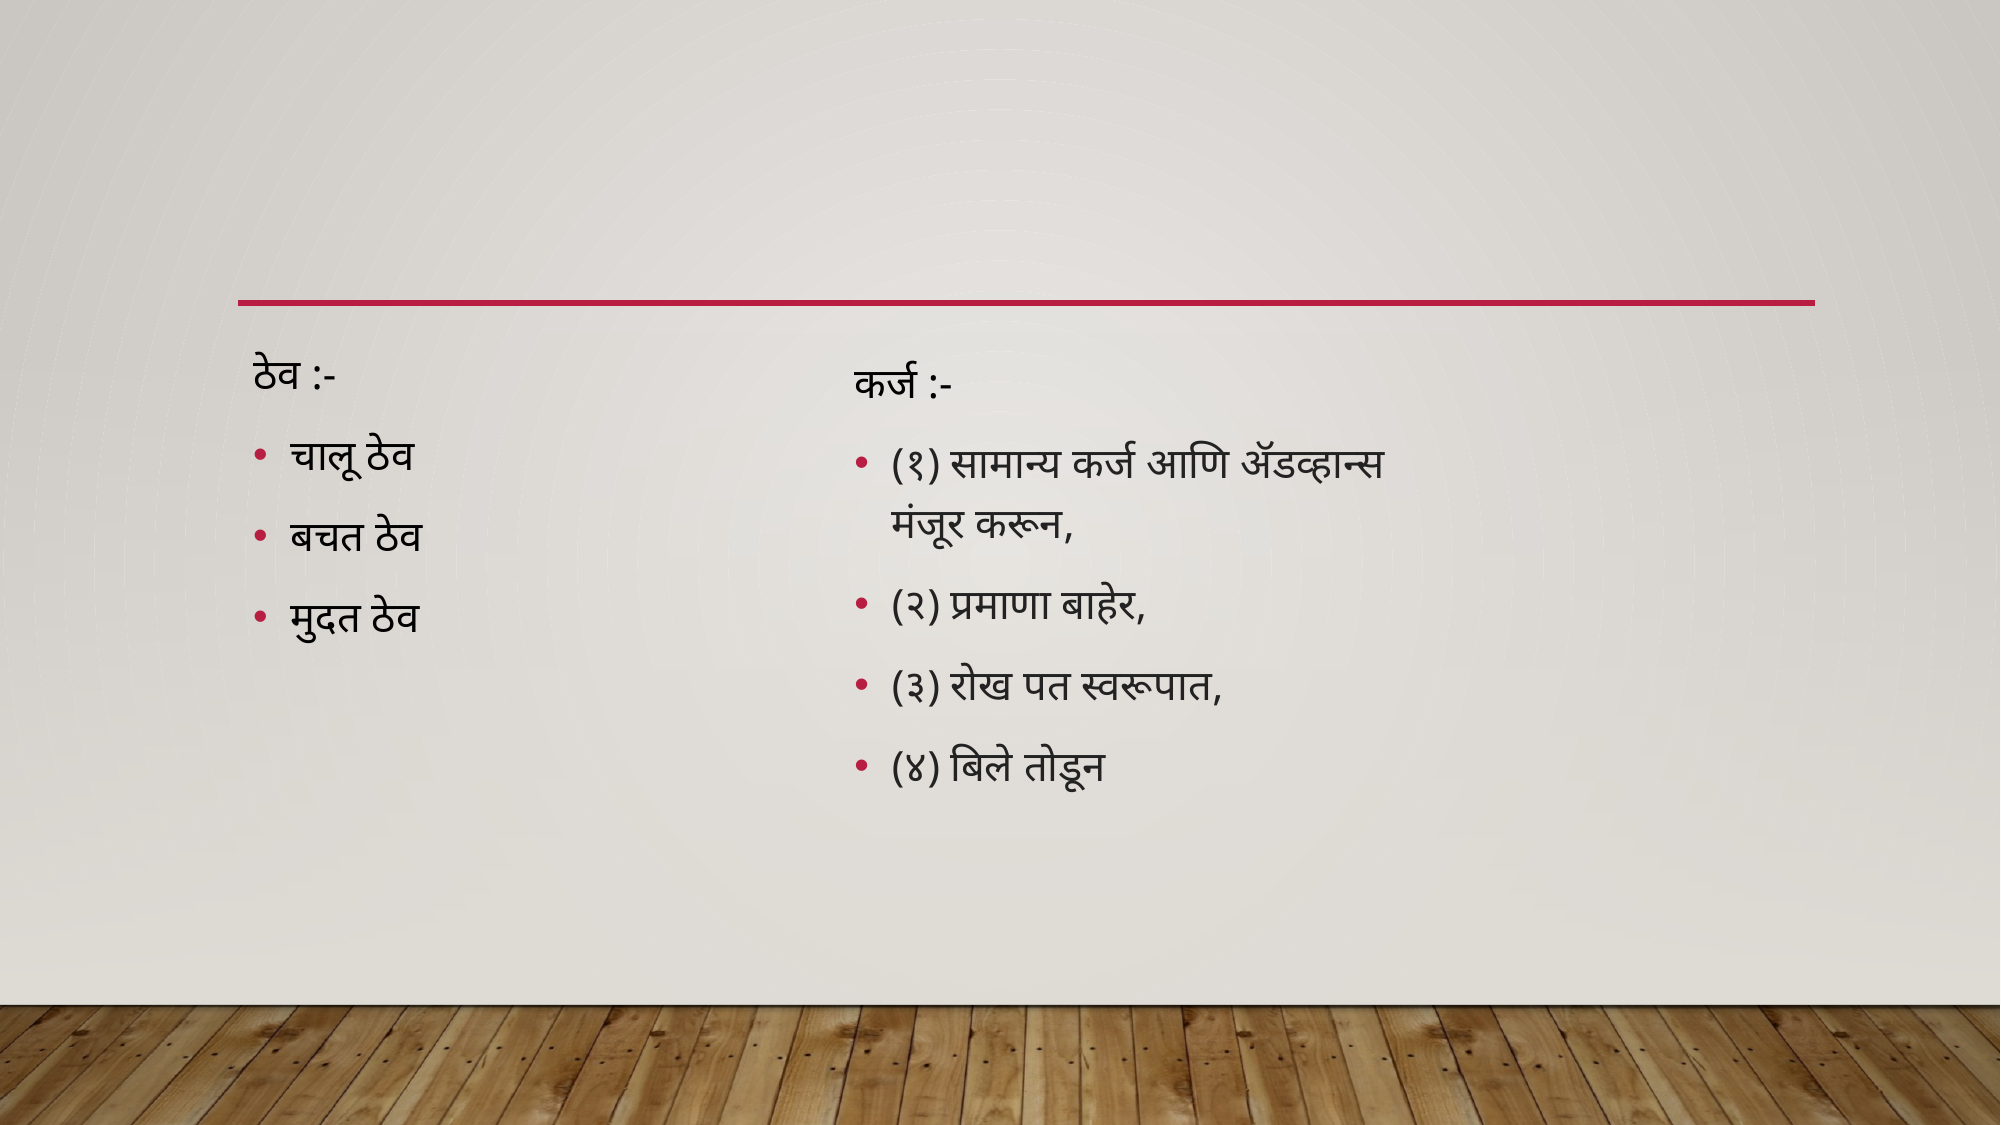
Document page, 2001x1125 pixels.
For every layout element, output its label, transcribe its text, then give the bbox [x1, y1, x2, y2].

list ठेव :- चालू ठेव बचत ठेव मुदत ठेव [238, 330, 815, 856]
list कर्ज :- (१) सामान्य कर्ज आणि ॲडव्हान्स मंजूर करून, (२) प्रमाणा बाहेर, (३) रोख पत स्वरूपात, (४) बिले तोडून [839, 338, 1416, 864]
picture [0, 1005, 2000, 1125]
